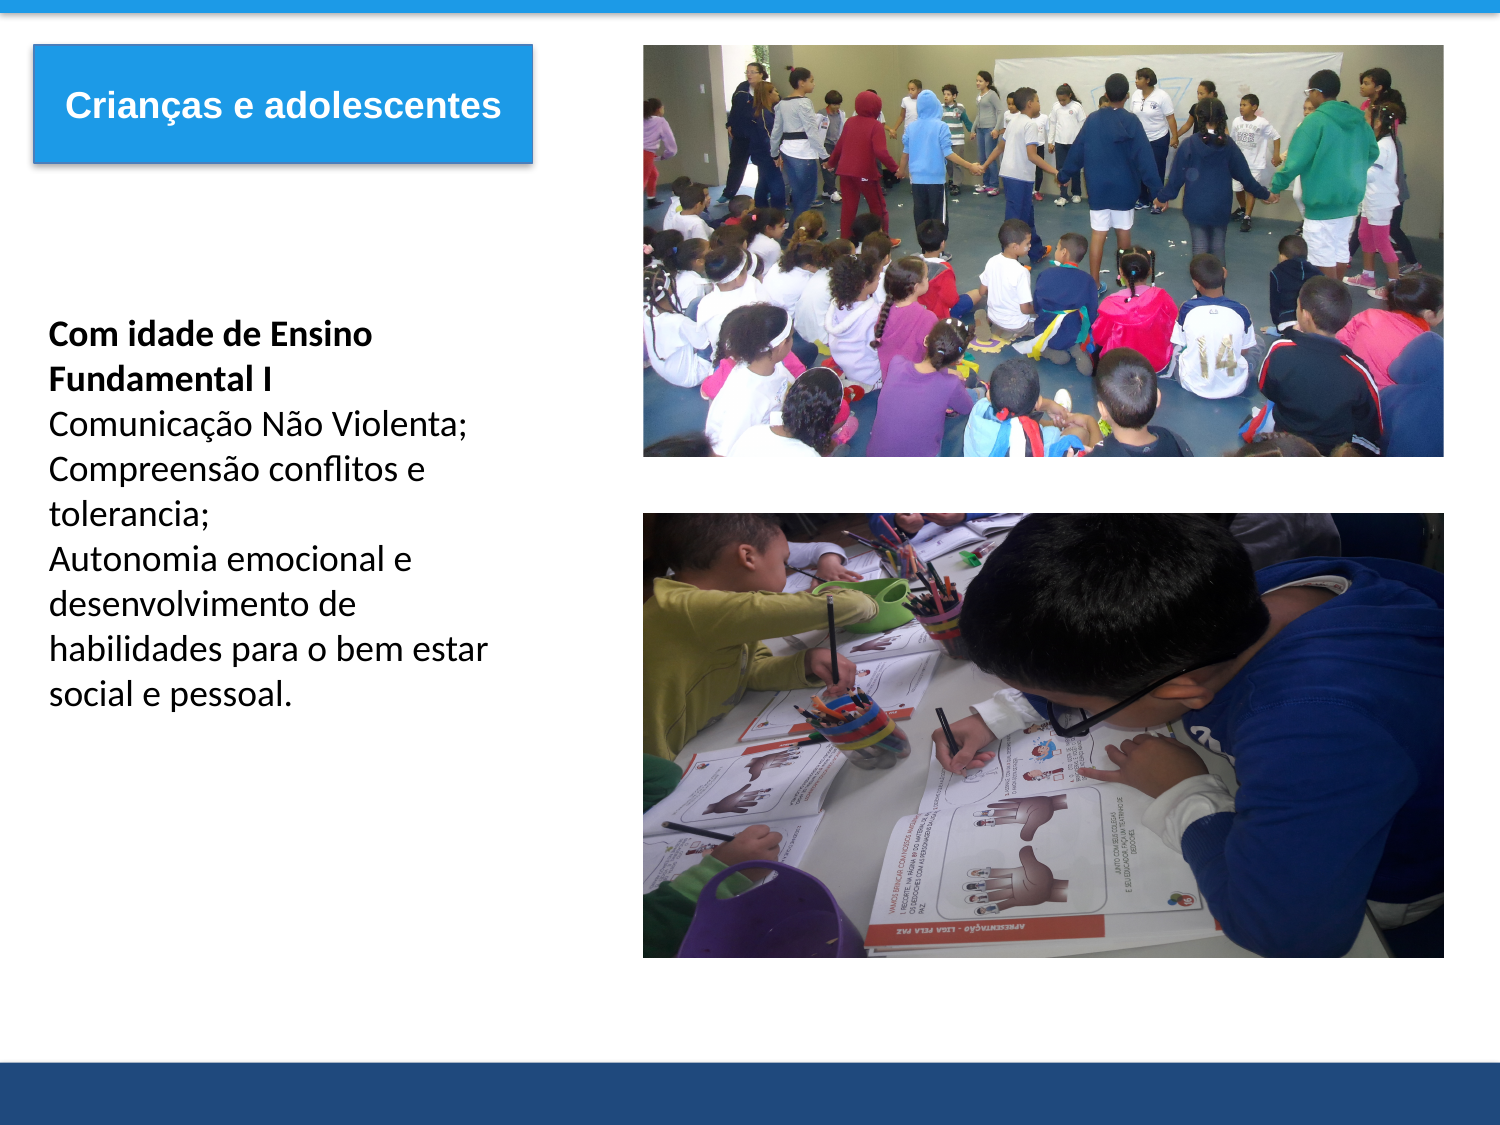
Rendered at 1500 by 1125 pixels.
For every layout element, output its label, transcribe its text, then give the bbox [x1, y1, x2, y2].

text_box Crianças e adolescentes [33, 44, 533, 164]
text_box [0, 0, 1500, 14]
text_box Com idade de Ensino Fundamental I Comunicação Não Violenta; Compreensão conflitos e tolerancia; Autonomia emocional e desenvolvimento de habilidades para o bem estar social e pessoal. [34, 301, 533, 721]
picture [642, 44, 1444, 457]
picture [642, 512, 1444, 958]
text_box [0, 1062, 1500, 1125]
